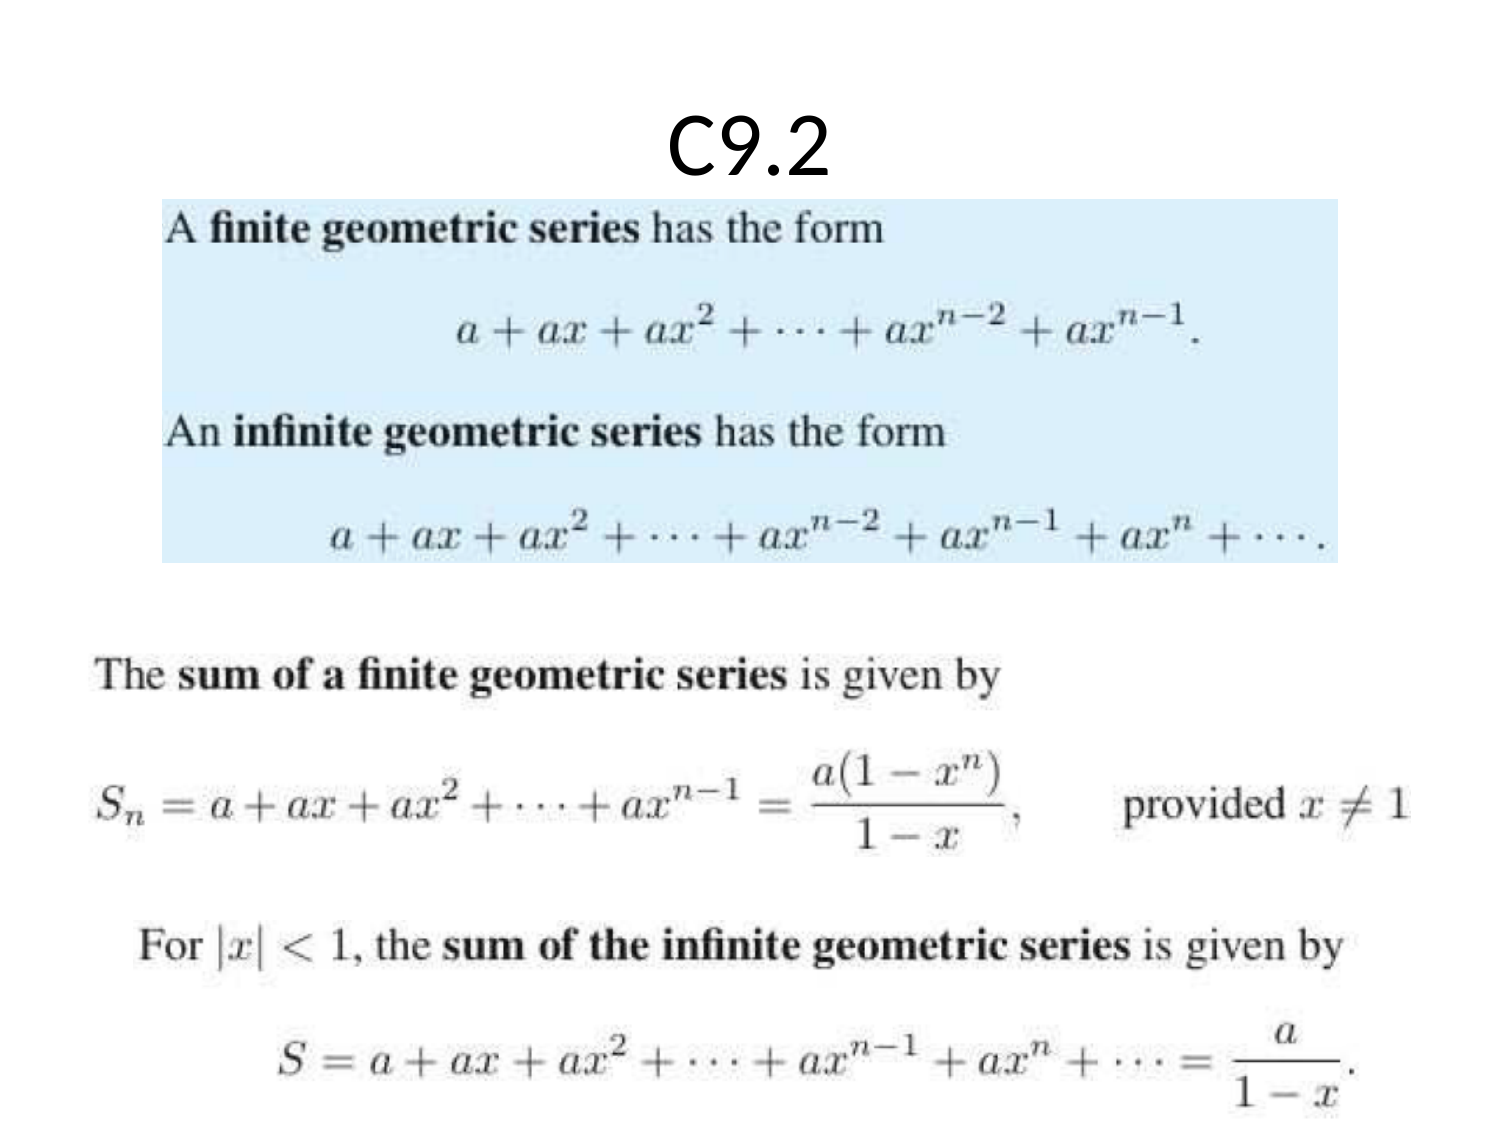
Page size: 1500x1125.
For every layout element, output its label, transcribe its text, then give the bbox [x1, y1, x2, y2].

picture [133, 919, 1367, 1125]
picture [162, 199, 1338, 563]
picture [83, 649, 1411, 857]
title C9.2 [75, 45, 1425, 233]
